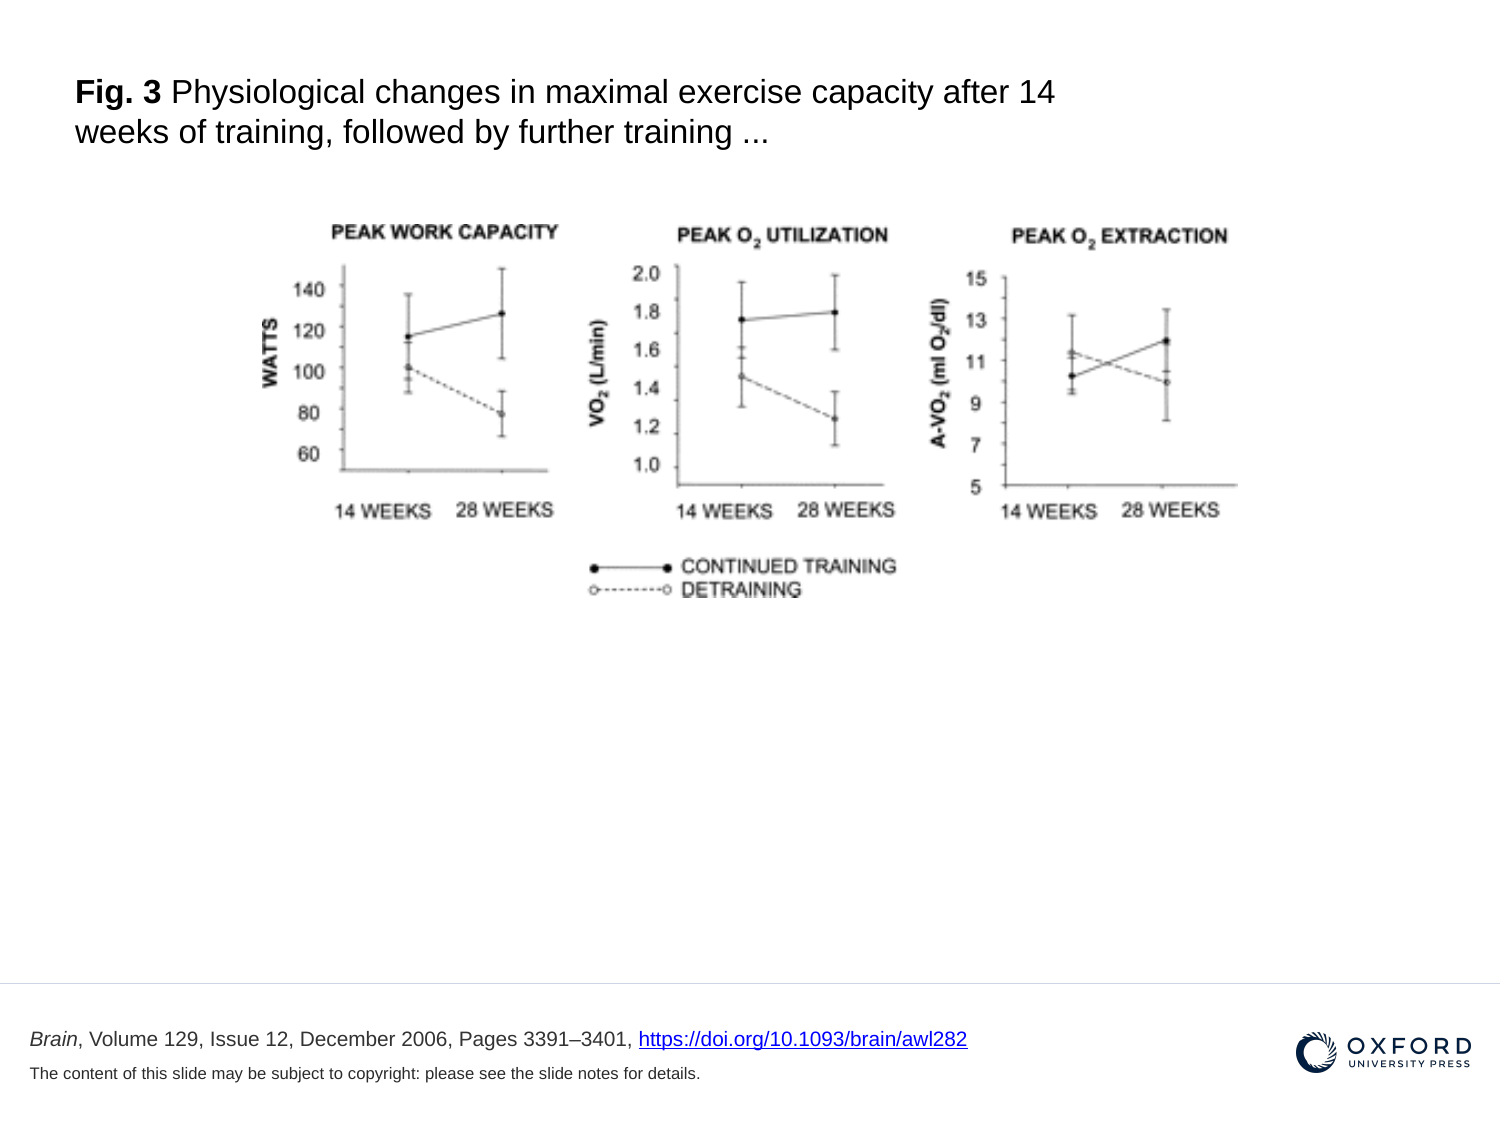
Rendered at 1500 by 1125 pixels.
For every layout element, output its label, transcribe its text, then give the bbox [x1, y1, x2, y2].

picture [262, 224, 1238, 598]
picture [1296, 1032, 1471, 1073]
footer Brain, Volume 129, Issue 12, December 2006, Pages 3391–3401, https://doi.org/10.1093/brain/awl282 The content of this slide may be subject to copyright: please see the slide notes for details. [0, 983, 1260, 1125]
title Fig. 3 Physiological changes in maximal exercise capacity after 14 weeks of training, followed by further training ... [75, 69, 1078, 171]
